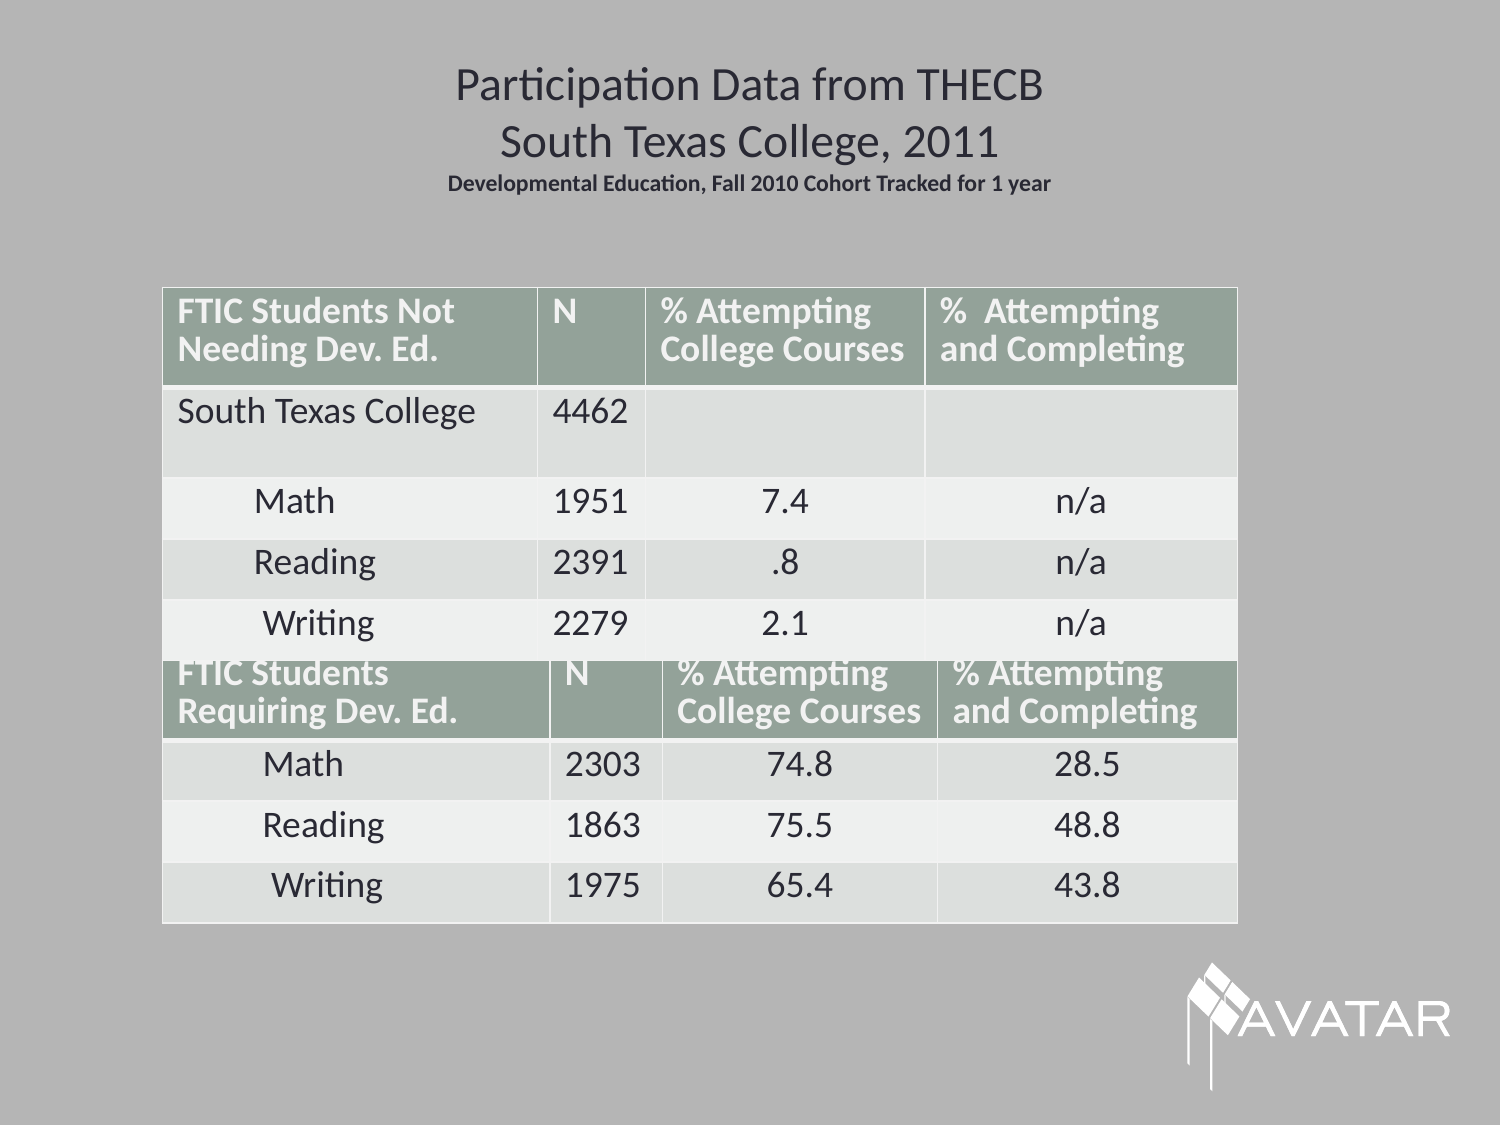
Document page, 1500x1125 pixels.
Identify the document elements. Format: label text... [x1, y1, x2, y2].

table_cell Reading [163, 802, 549, 861]
table_cell South Texas College [163, 390, 537, 477]
table_cell n/a [926, 601, 1237, 660]
table_cell 4462 [538, 390, 645, 477]
table_cell 74.8 [663, 743, 937, 800]
table_cell 1975 [551, 863, 662, 922]
table_cell 2303 [551, 743, 662, 800]
table_cell n/a [926, 479, 1237, 538]
table_cell 48.8 [938, 802, 1237, 861]
table_cell Math [163, 479, 537, 538]
table_cell 1863 [551, 802, 662, 861]
table_header % Attempting and Completing [938, 661, 1237, 738]
table_header FTIC Students Not Needing Dev. Ed. [163, 288, 537, 385]
table_header FTIC Students Requiring Dev. Ed. [163, 661, 549, 738]
table_cell 28.5 [938, 743, 1237, 800]
table_cell 65.4 [663, 863, 937, 922]
table_header % Attempting College Courses [663, 661, 937, 738]
table_cell 2279 [538, 601, 645, 660]
table_cell 1951 [538, 479, 645, 538]
table_header N [538, 288, 645, 385]
table_header % Attempting College Courses [646, 288, 924, 385]
table_cell 7.4 [646, 479, 924, 538]
table_cell Math [163, 743, 549, 800]
table_cell Writing [163, 863, 549, 922]
table_cell Reading [163, 540, 537, 599]
table_cell 2391 [538, 540, 645, 599]
table_header N [551, 661, 662, 738]
table_cell [646, 390, 924, 477]
table_cell n/a [926, 540, 1237, 599]
table_cell .8 [646, 540, 924, 599]
title Participation Data from THECB South Texas College, 2011 Developmental Education, Fall 2010 Cohort Tracked for 1 year [75, 45, 1425, 233]
table_cell 75.5 [663, 802, 937, 861]
table_cell [926, 390, 1237, 477]
table_cell 2.1 [646, 601, 924, 660]
table_cell 43.8 [938, 863, 1237, 922]
table_cell Writing [163, 601, 537, 660]
table_header % Attempting and Completing [926, 288, 1237, 385]
